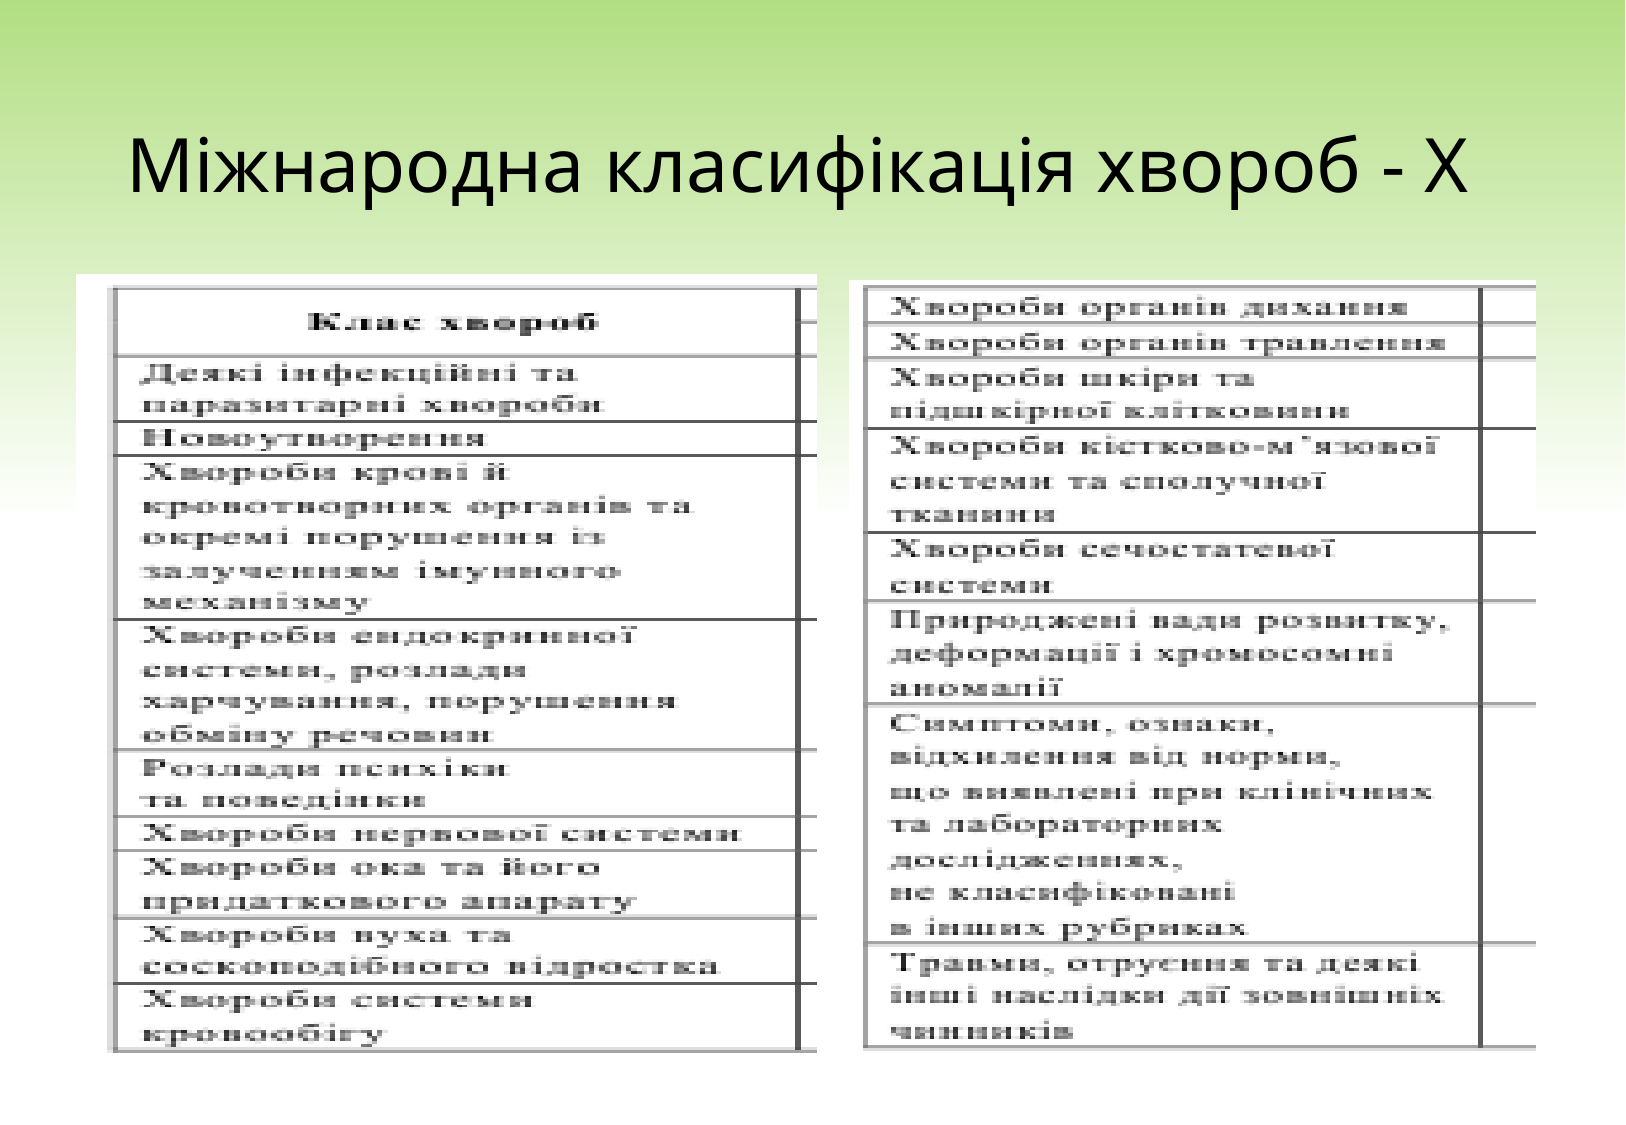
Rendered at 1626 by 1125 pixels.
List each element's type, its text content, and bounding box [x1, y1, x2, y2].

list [76, 274, 817, 1070]
title Міжнародна класифікація хвороб - Х [111, 59, 1514, 278]
picture [849, 280, 1536, 1054]
